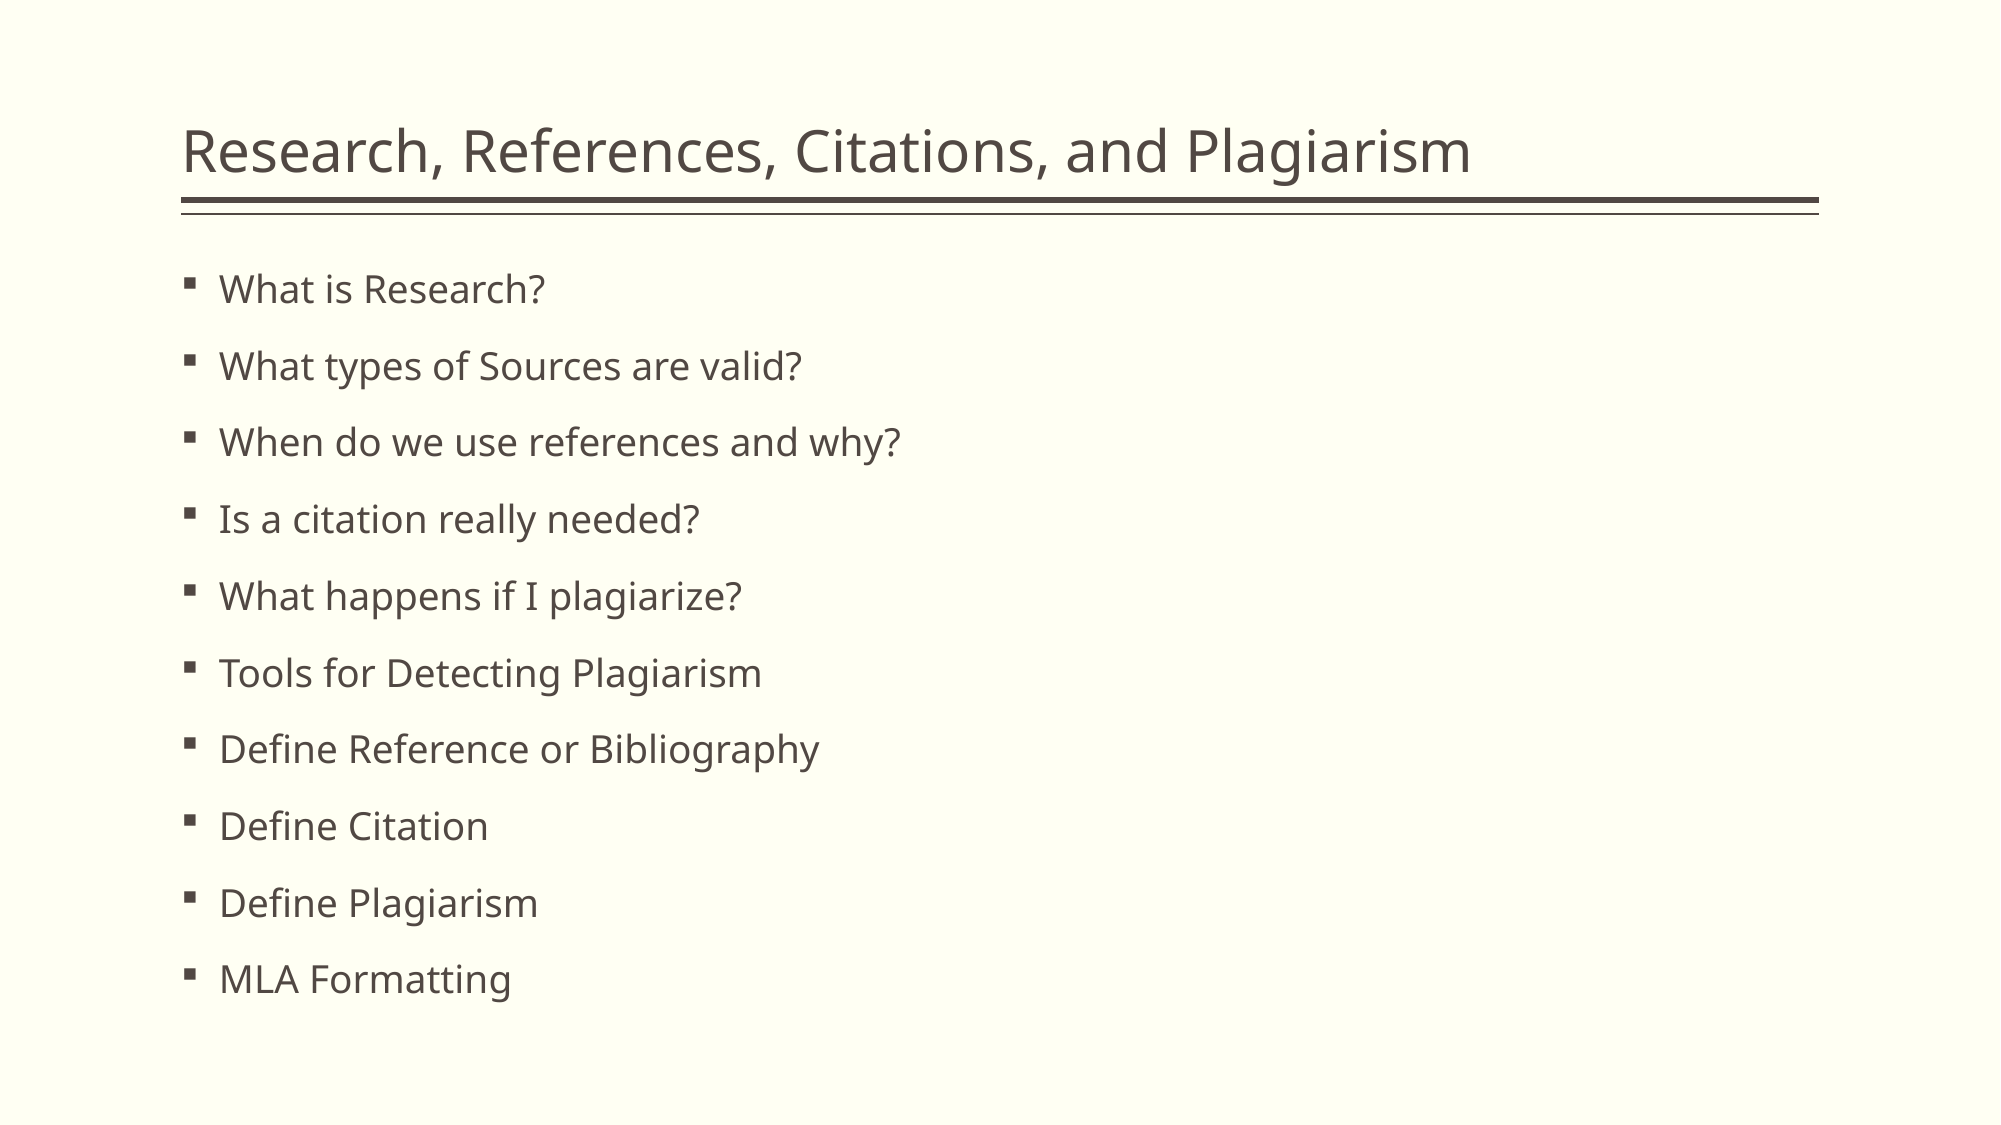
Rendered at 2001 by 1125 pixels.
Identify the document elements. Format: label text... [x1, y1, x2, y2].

list What is Research? What types of Sources are valid? When do we use references and why? Is a citation really needed? What happens if I plagiarize? Tools for Detecting Plagiarism Define Reference or Bibliography Define Citation Define Plagiarism MLA Formatting [181, 262, 1819, 1013]
title Research, References, Citations, and Plagiarism [181, 12, 1819, 193]
